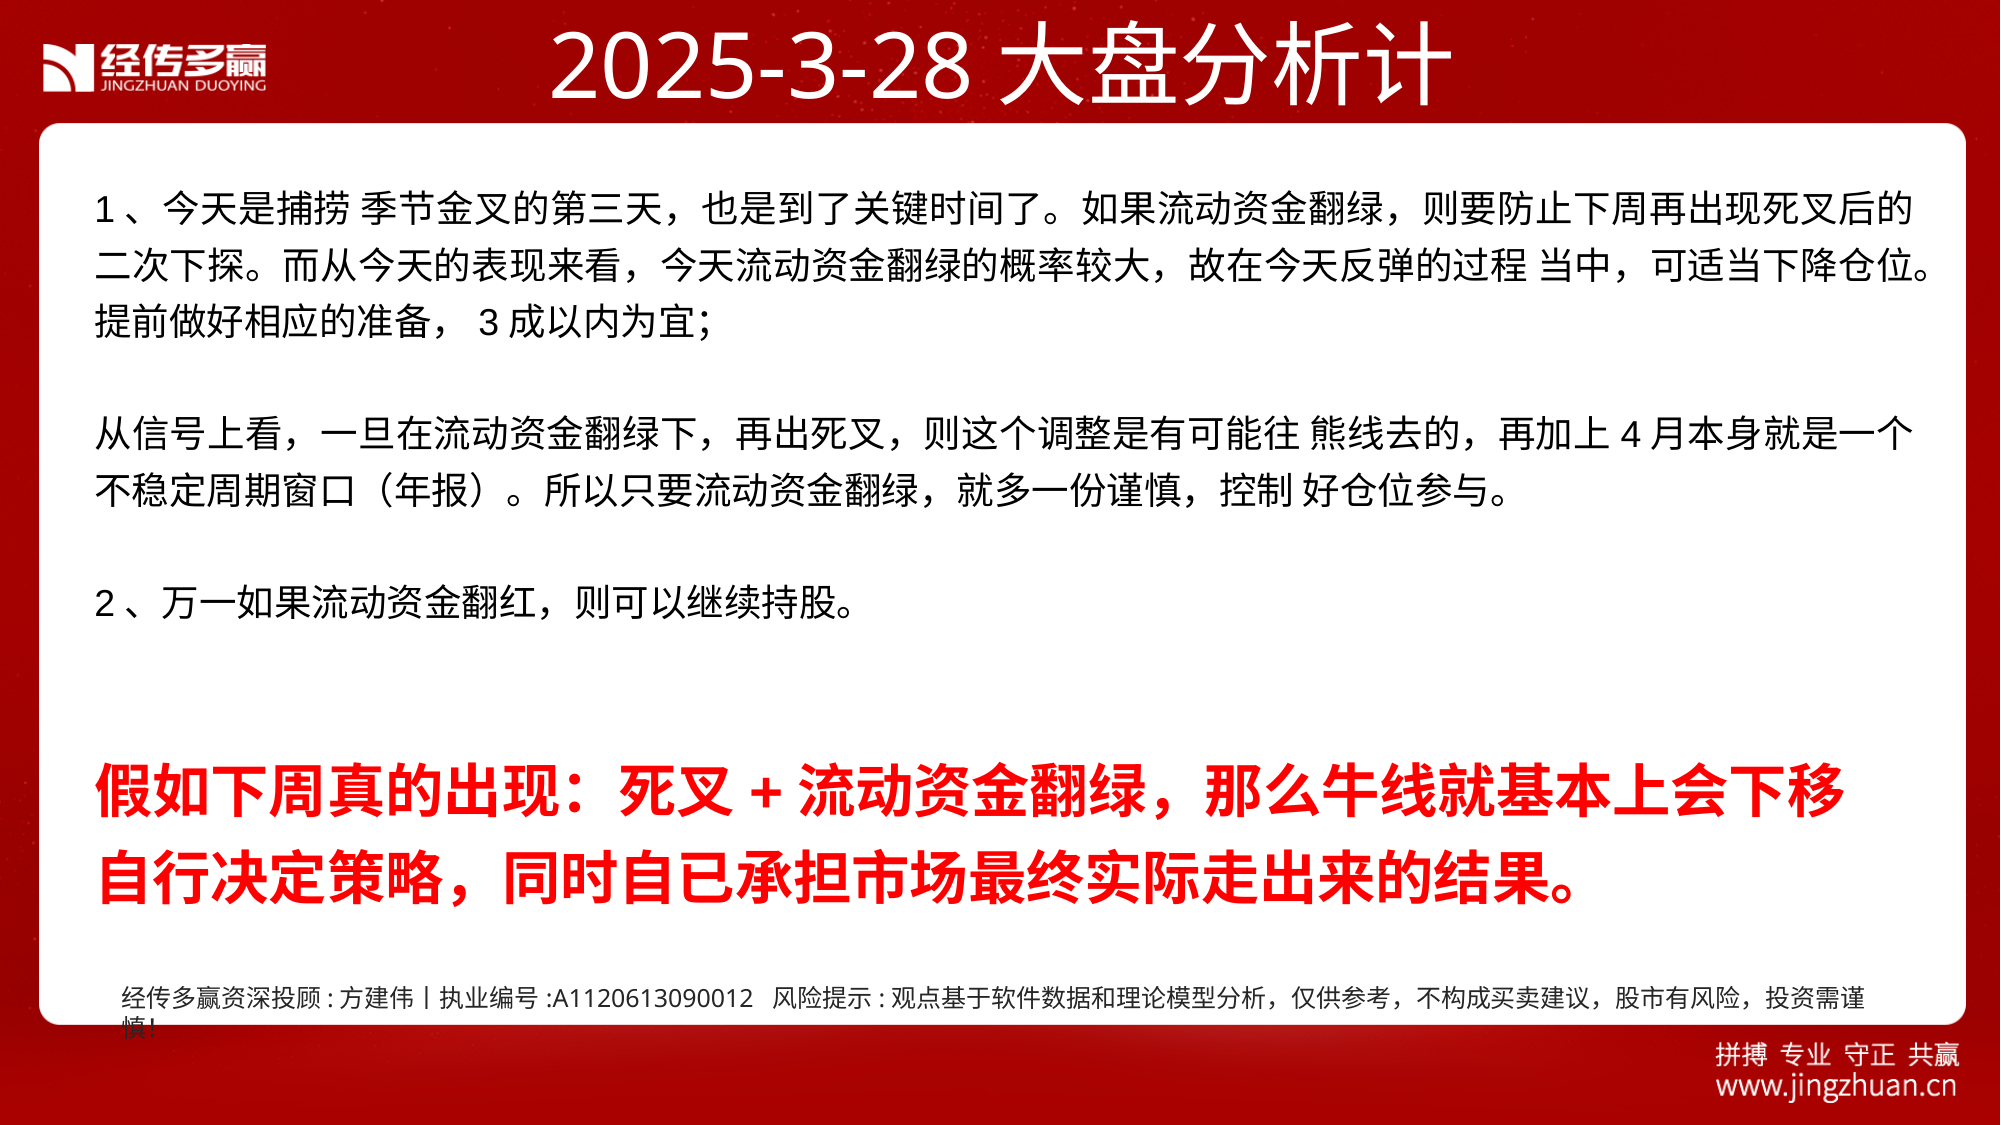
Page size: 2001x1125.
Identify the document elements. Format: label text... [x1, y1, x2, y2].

text_box 1、今天是捕捞 季节金叉的第三天，也是到了关键时间了。如果流动资金翻绿，则要防止下周再出现死叉后的二次下探。而从今天的表现来看，今天流动资金翻绿的概率较大，故在今天反弹的过程 当中，可适当下降仓位。提前做好相应的准备，3成以内为宜； 从信号上看，一旦在流动资金翻绿下，再出死叉，则这个调整是有可能往 熊线去的，再加上4月本身就是一个不稳定周期窗口（年报）。所以只要流动资金翻绿，就多一份谨慎，控制 好仓位参与。 2、万一如果流动资金翻红，则可以继续持股。 假如下周真的出现：死叉+流动资金翻绿，那么牛线就基本上会下移 自行决定策略，同时自已承担市场最终实际走出来的结果。 [79, 166, 1929, 1007]
text_box 2025-3-28大盘分析计划 [487, 0, 1516, 166]
picture [0, 0, 2000, 1125]
